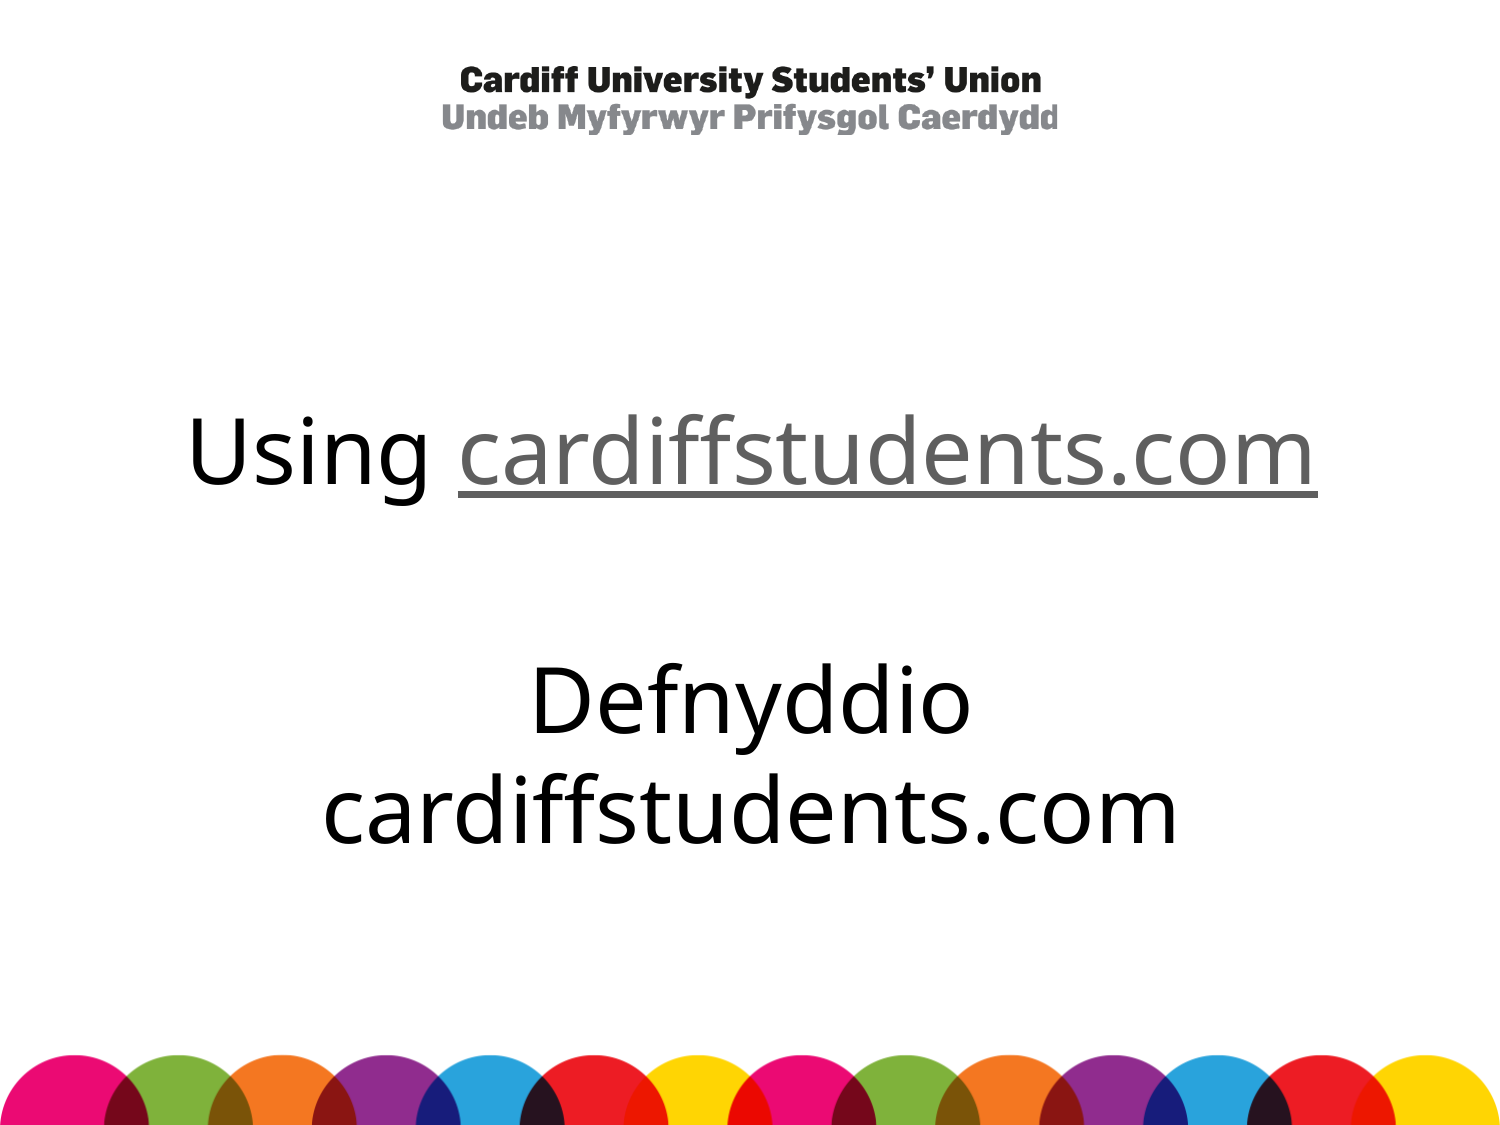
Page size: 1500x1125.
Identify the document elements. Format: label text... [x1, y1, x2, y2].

title Defnyddio cardiffstudents.com [76, 634, 1427, 823]
list Using cardiffstudents.com [76, 385, 1427, 536]
picture [0, 1021, 1500, 1125]
